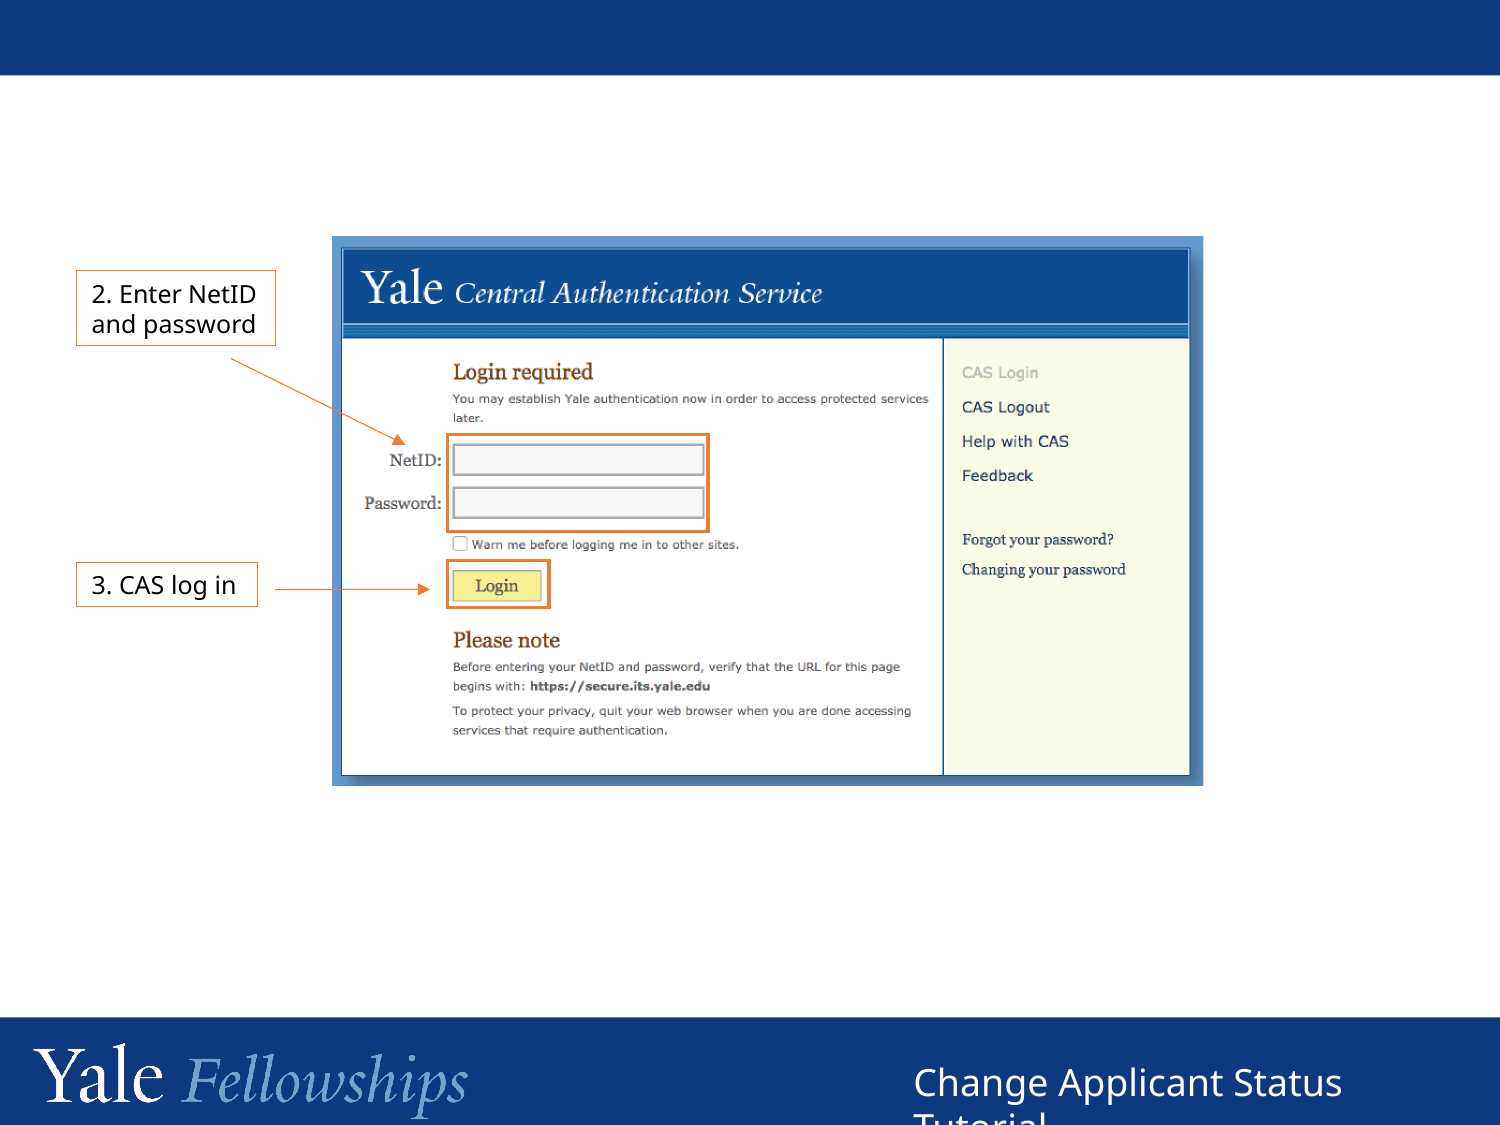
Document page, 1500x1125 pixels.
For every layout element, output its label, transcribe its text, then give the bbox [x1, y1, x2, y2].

picture [31, 1042, 469, 1120]
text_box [230, 358, 406, 445]
text_box 2. Enter NetID and password [76, 270, 276, 346]
text_box 3. CAS log in [76, 562, 258, 607]
text_box Change Applicant Status Tutorial [898, 1051, 1466, 1125]
picture [332, 236, 1204, 786]
